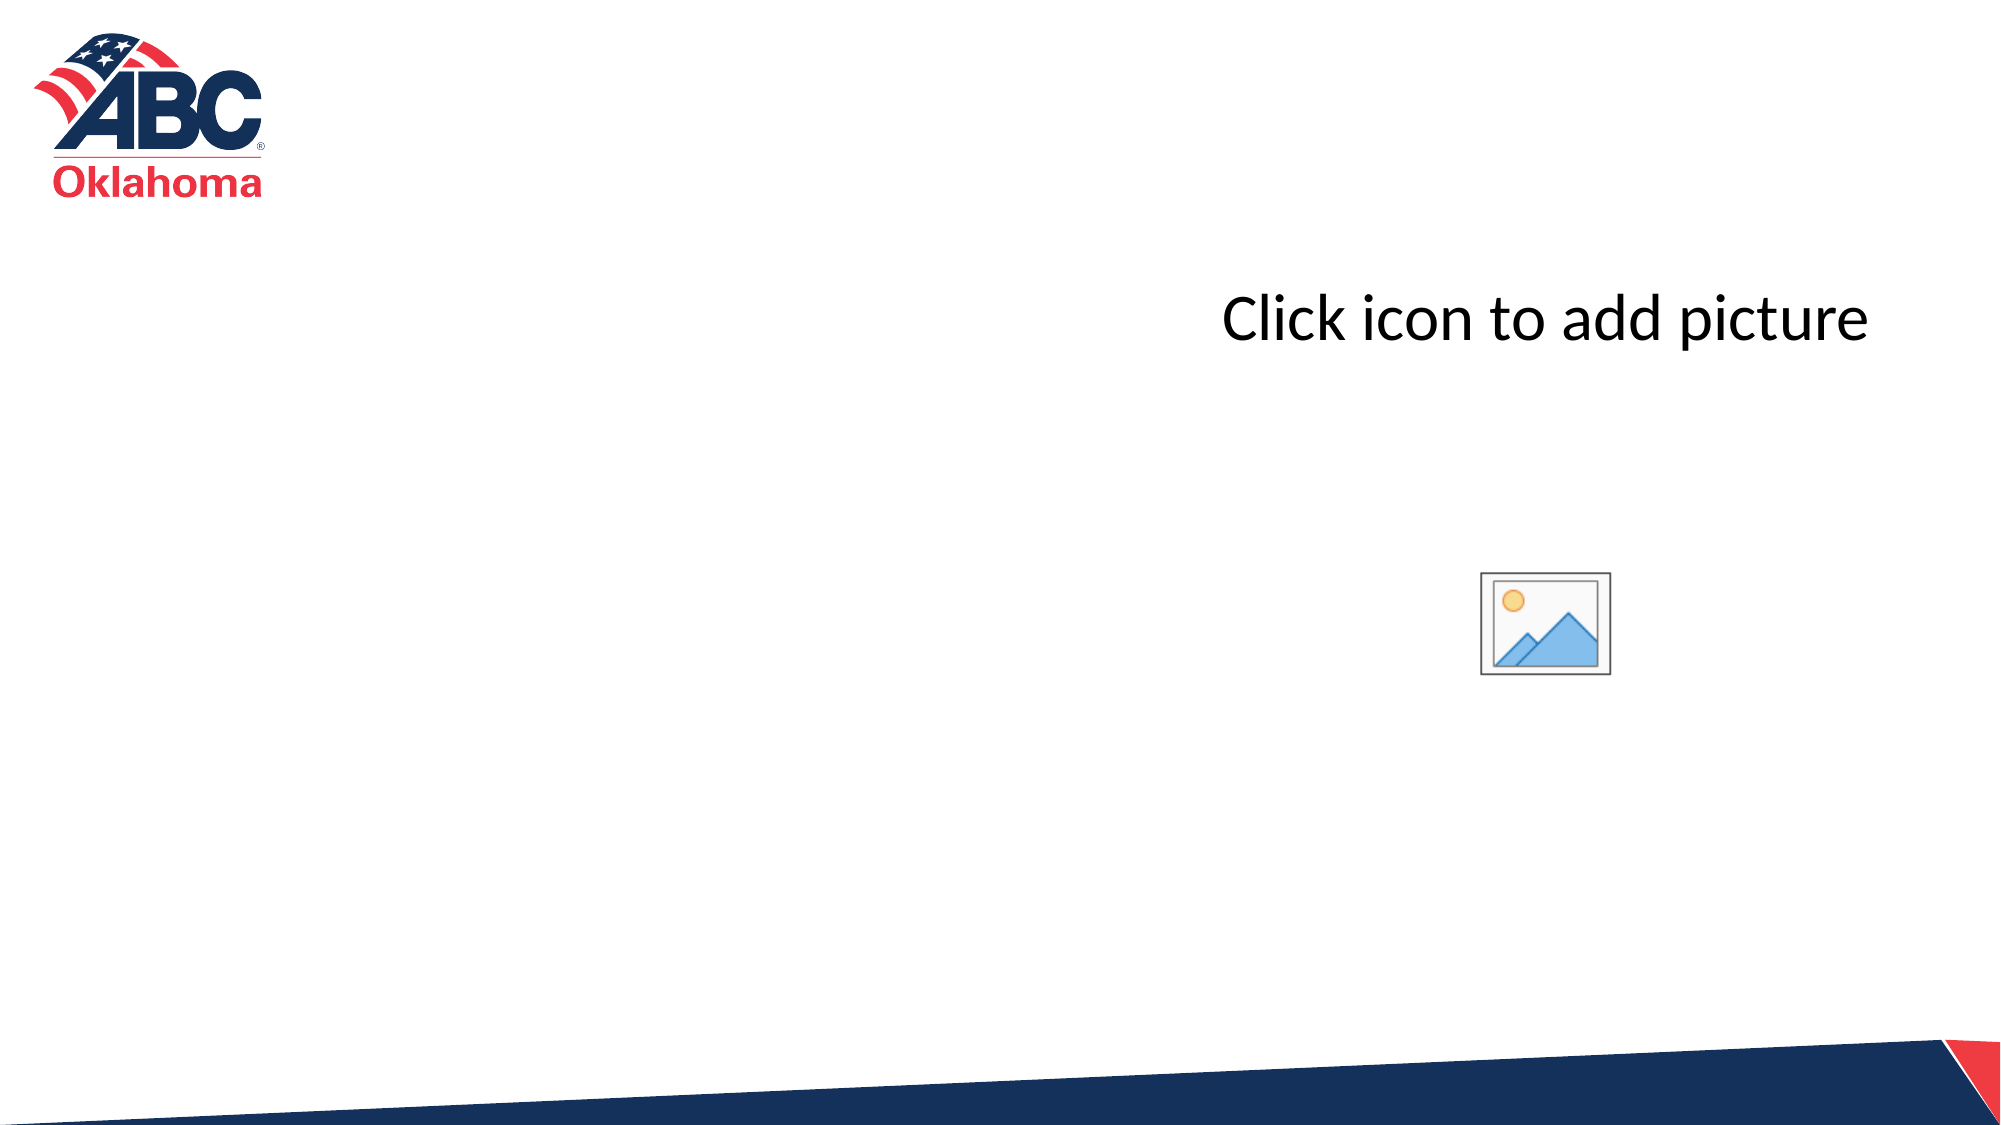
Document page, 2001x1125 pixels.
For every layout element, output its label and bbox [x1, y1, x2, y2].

picture [0, 0, 331, 242]
picture [1229, 266, 1863, 981]
